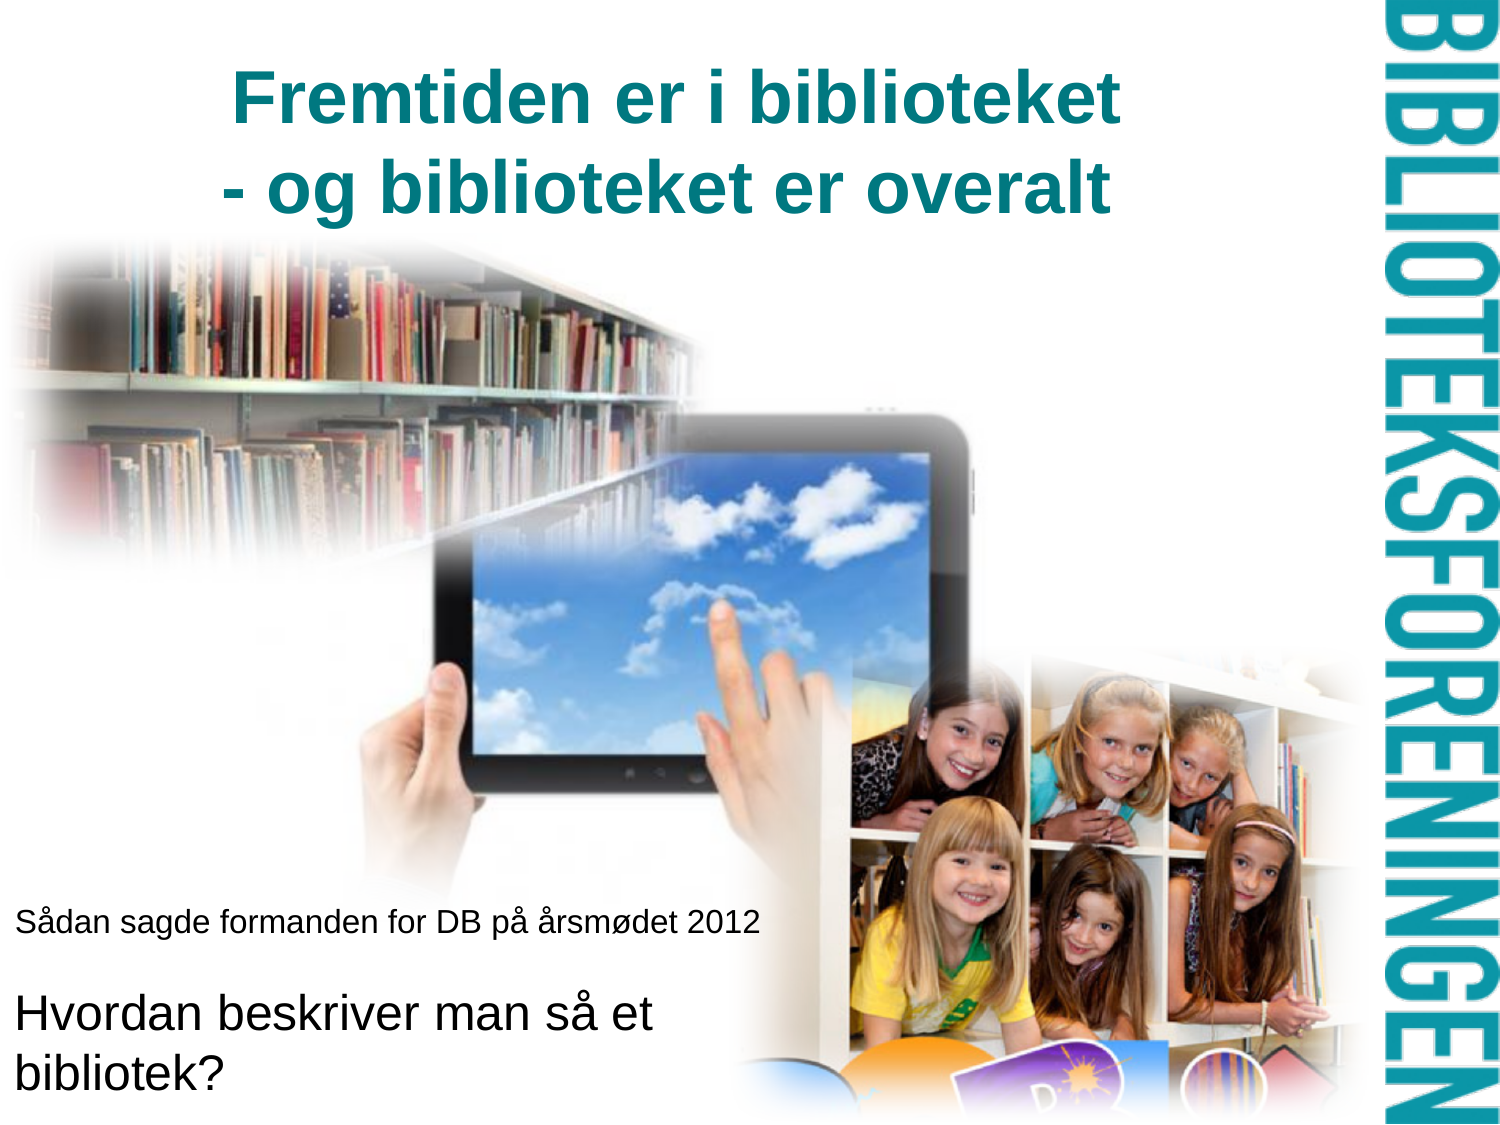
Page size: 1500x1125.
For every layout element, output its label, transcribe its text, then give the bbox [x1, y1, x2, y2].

title Fremtiden er i biblioteket - og biblioteket er overalt [99, 99, 1276, 288]
picture [0, 231, 1371, 1125]
picture [1385, 0, 1500, 1124]
text_box Sådan sagde formanden for DB på årsmødet 2012 Hvordan beskriver man så et bibliotek? [0, 893, 721, 1125]
